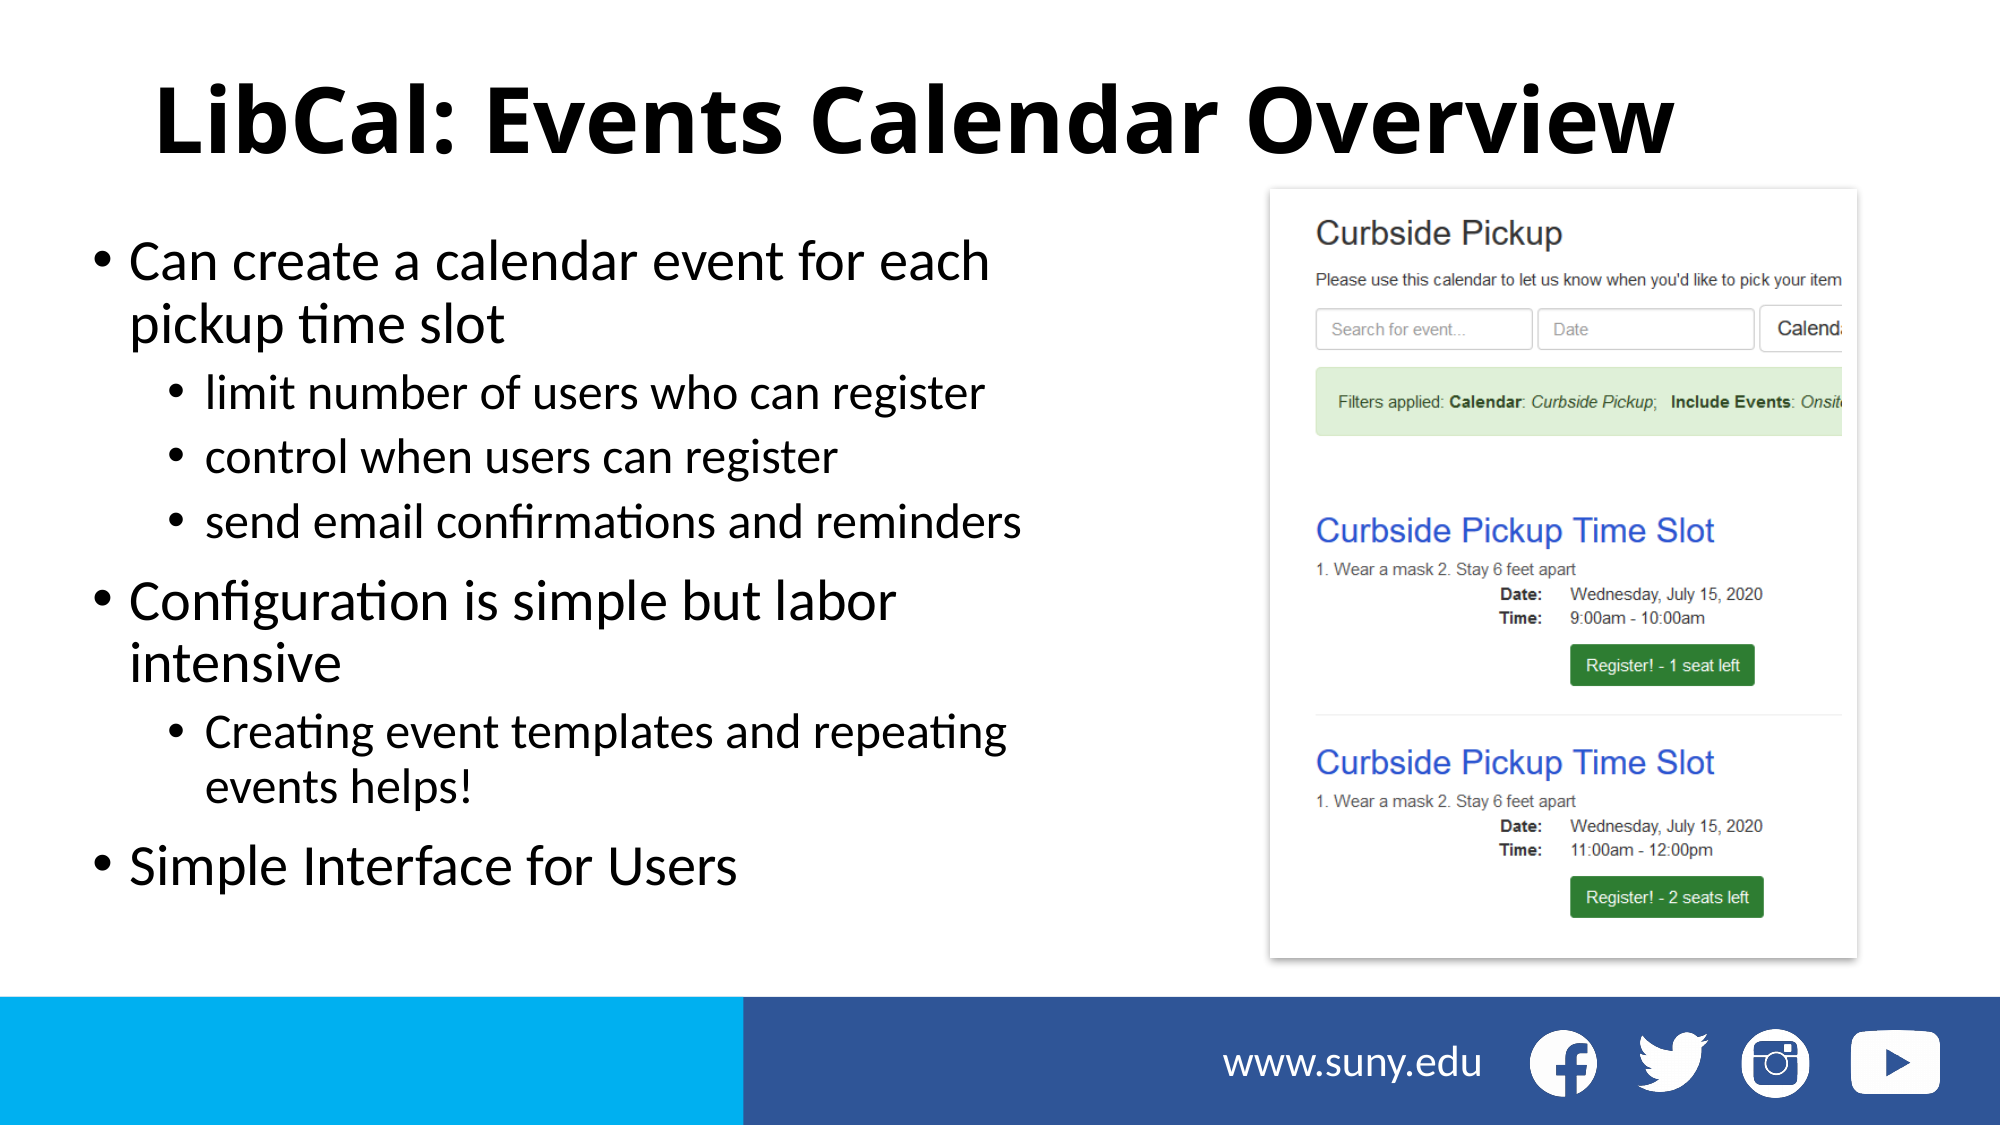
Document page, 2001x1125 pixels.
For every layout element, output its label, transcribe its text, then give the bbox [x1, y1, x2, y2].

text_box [1029, 1025, 1940, 1098]
picture [1284, 203, 1842, 944]
text_box [744, 996, 2000, 1125]
list Can create a calendar event for each pickup time slot limit number of users who can register control when users can register send email confirmations and reminders Configuration is simple but labor intensive Creating event templates and repeating events helps! Simple Interface for Users [77, 222, 1055, 925]
title LibCal: Events Calendar Overview [137, 53, 1863, 194]
text_box [0, 996, 744, 1125]
